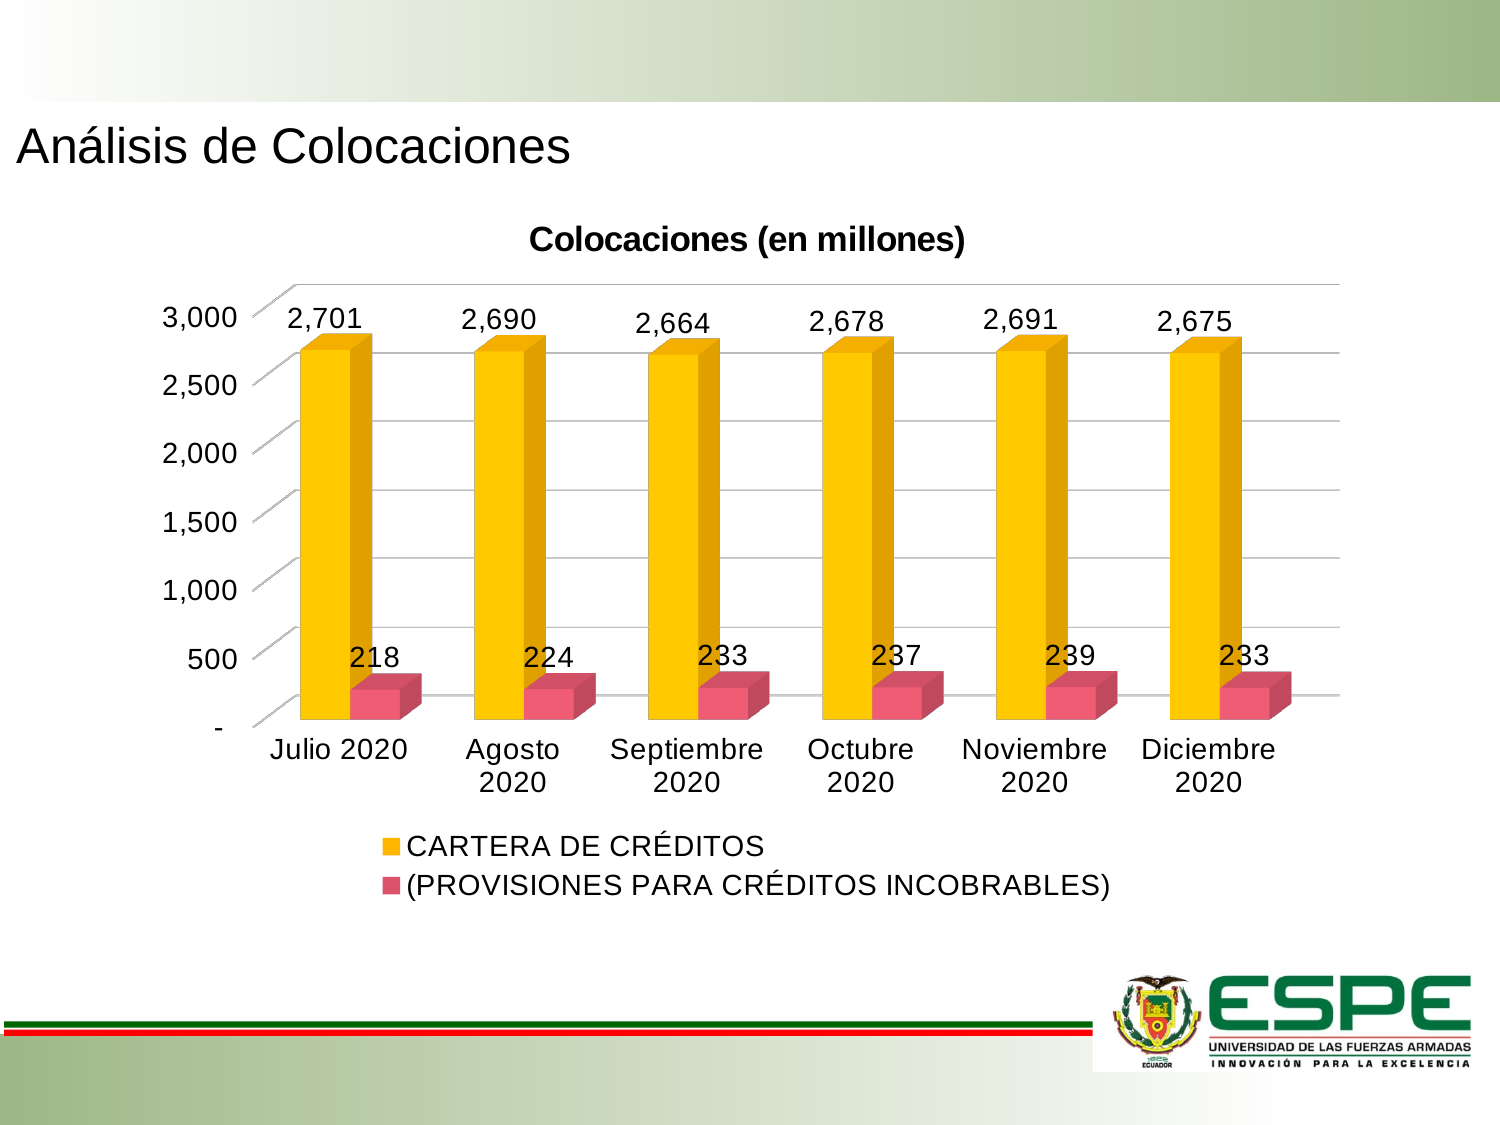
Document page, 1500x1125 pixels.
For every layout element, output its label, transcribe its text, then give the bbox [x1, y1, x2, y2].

text_box Análisis de Colocaciones [1, 113, 1463, 188]
chart [129, 187, 1365, 909]
picture [1092, 968, 1495, 1072]
